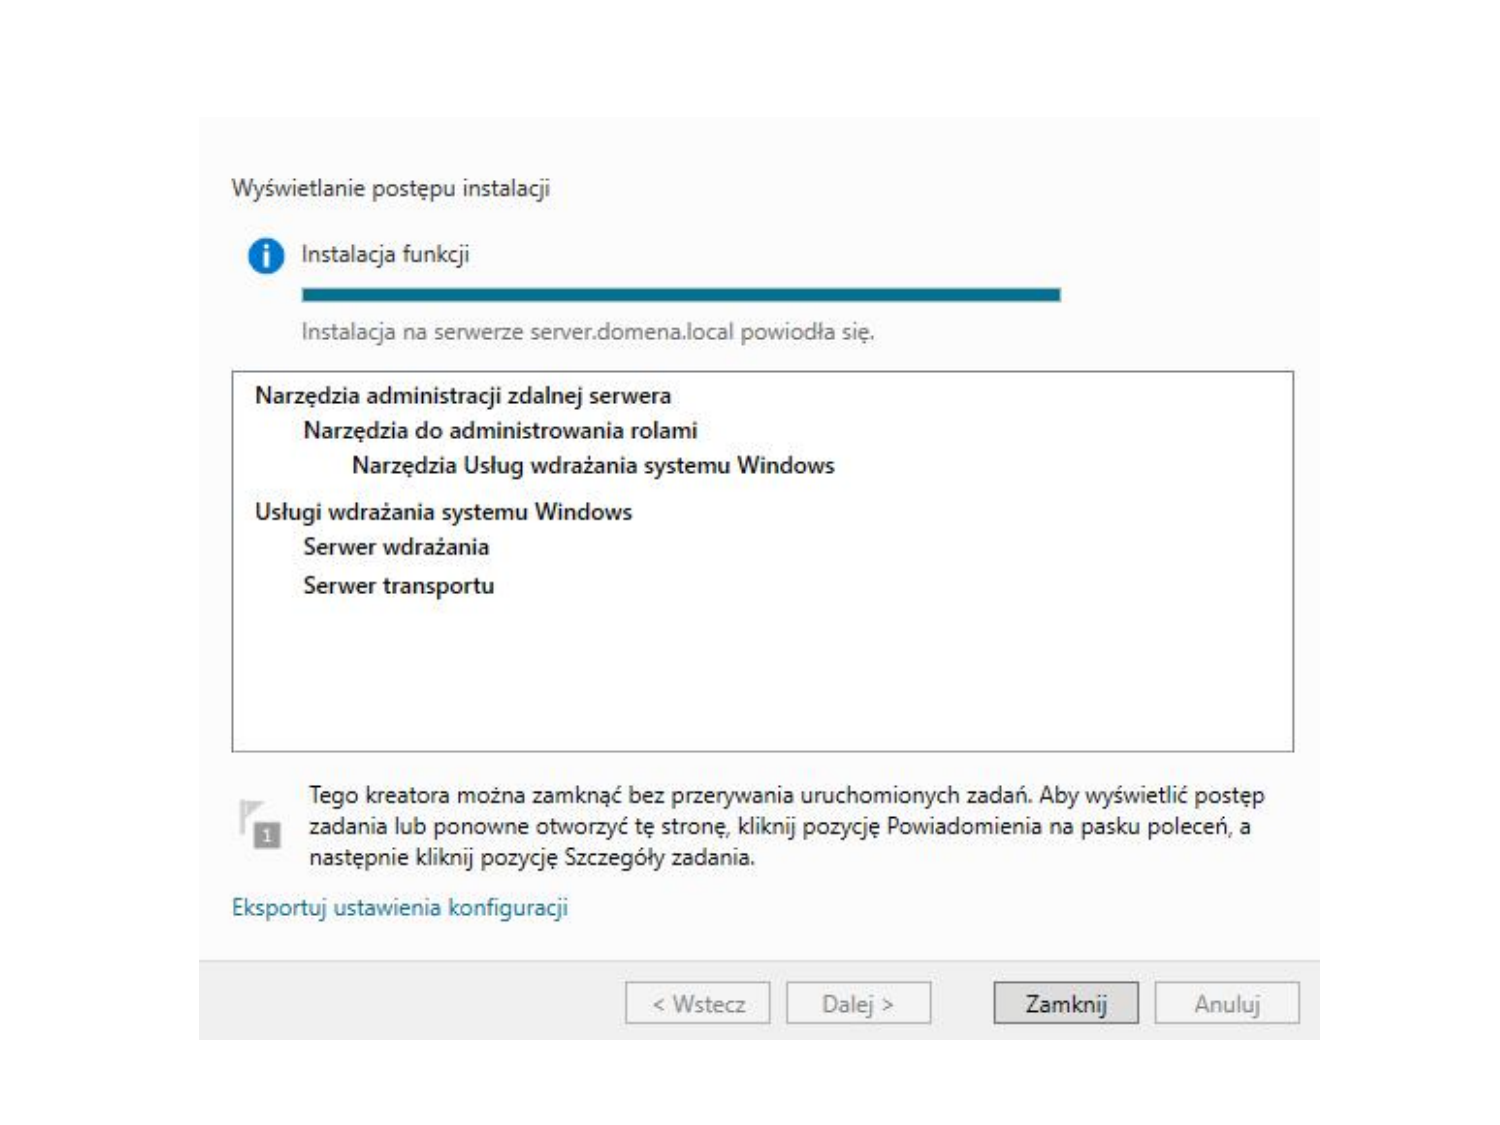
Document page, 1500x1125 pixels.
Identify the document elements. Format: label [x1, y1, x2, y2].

list [198, 116, 1321, 1041]
